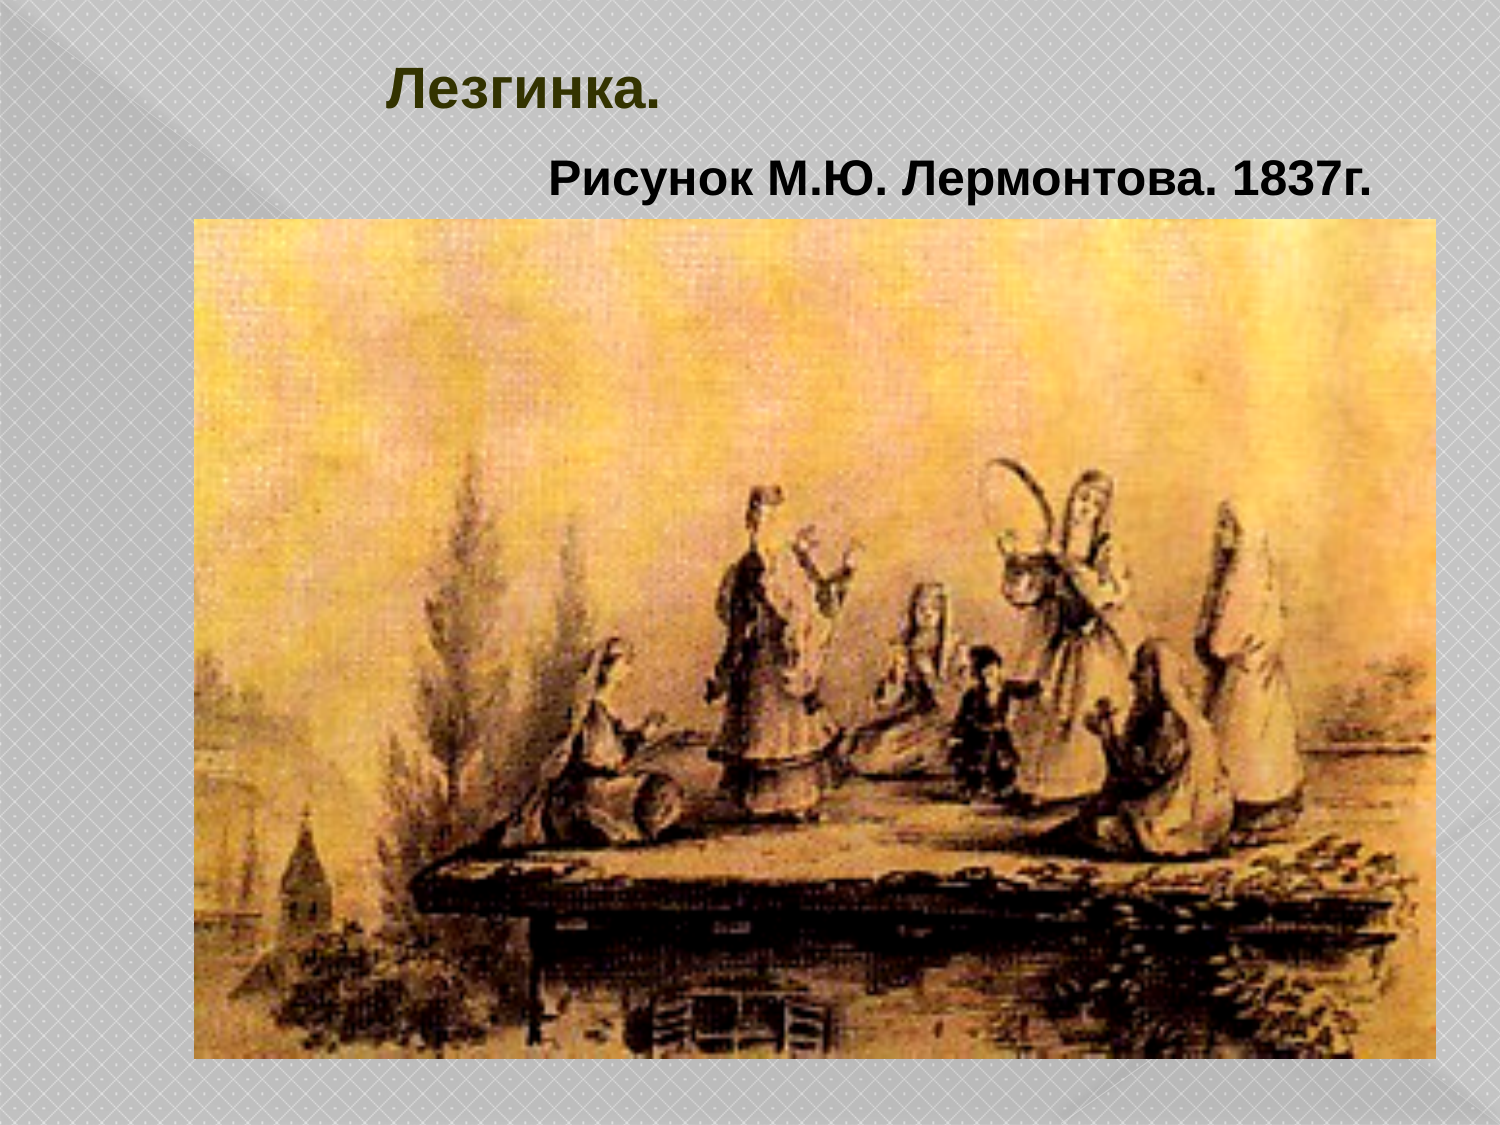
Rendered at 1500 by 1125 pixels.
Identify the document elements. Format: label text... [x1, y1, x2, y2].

text_box Лезгинка. Рисунок М.Ю. Лермонтова. 1837г. [372, 42, 1388, 207]
picture [194, 219, 1436, 1059]
